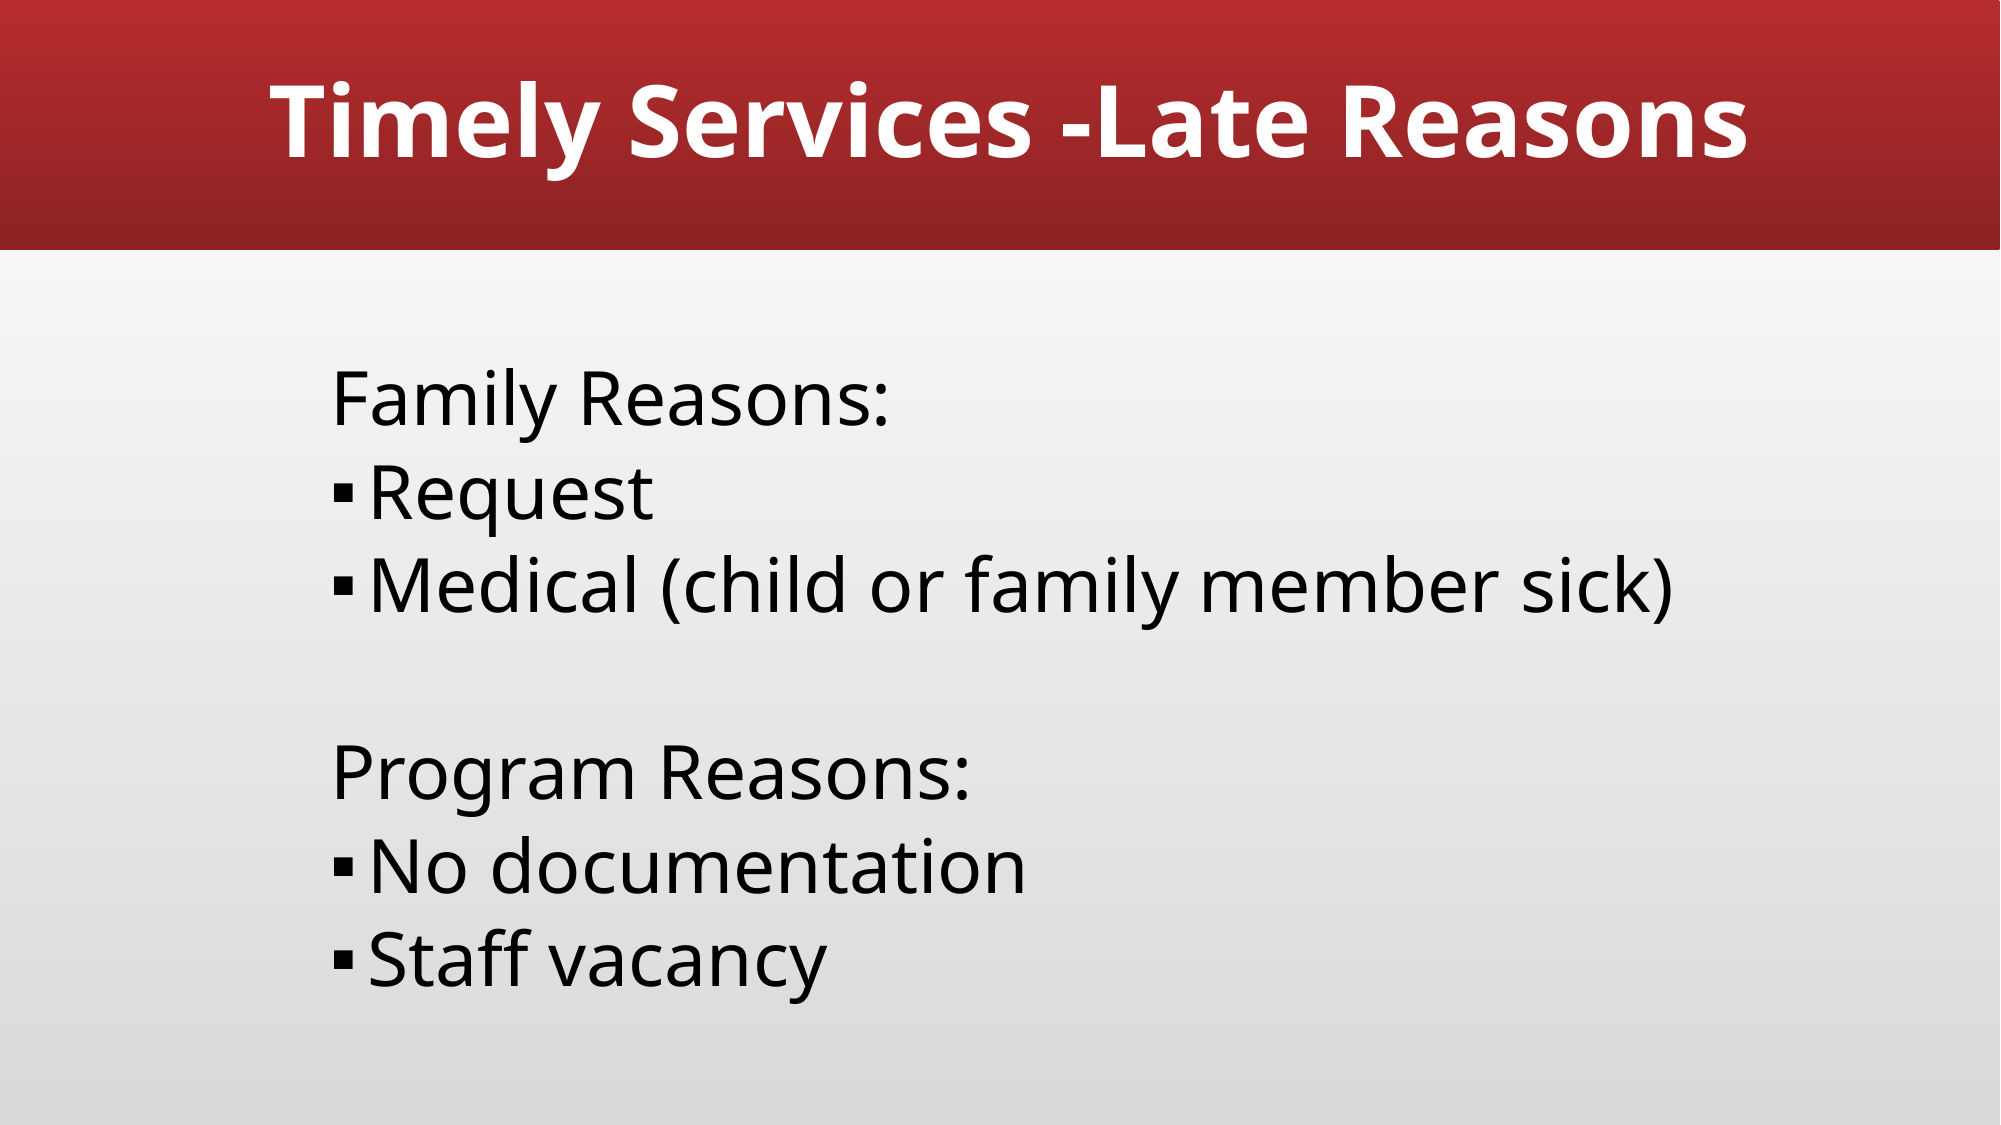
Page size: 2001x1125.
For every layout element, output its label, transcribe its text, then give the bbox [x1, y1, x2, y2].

title Timely Services -Late Reasons [59, 16, 1961, 234]
list Family Reasons: Request Medical (child or family member sick) Program Reasons: No documentation Staff vacancy [277, 353, 1800, 1074]
